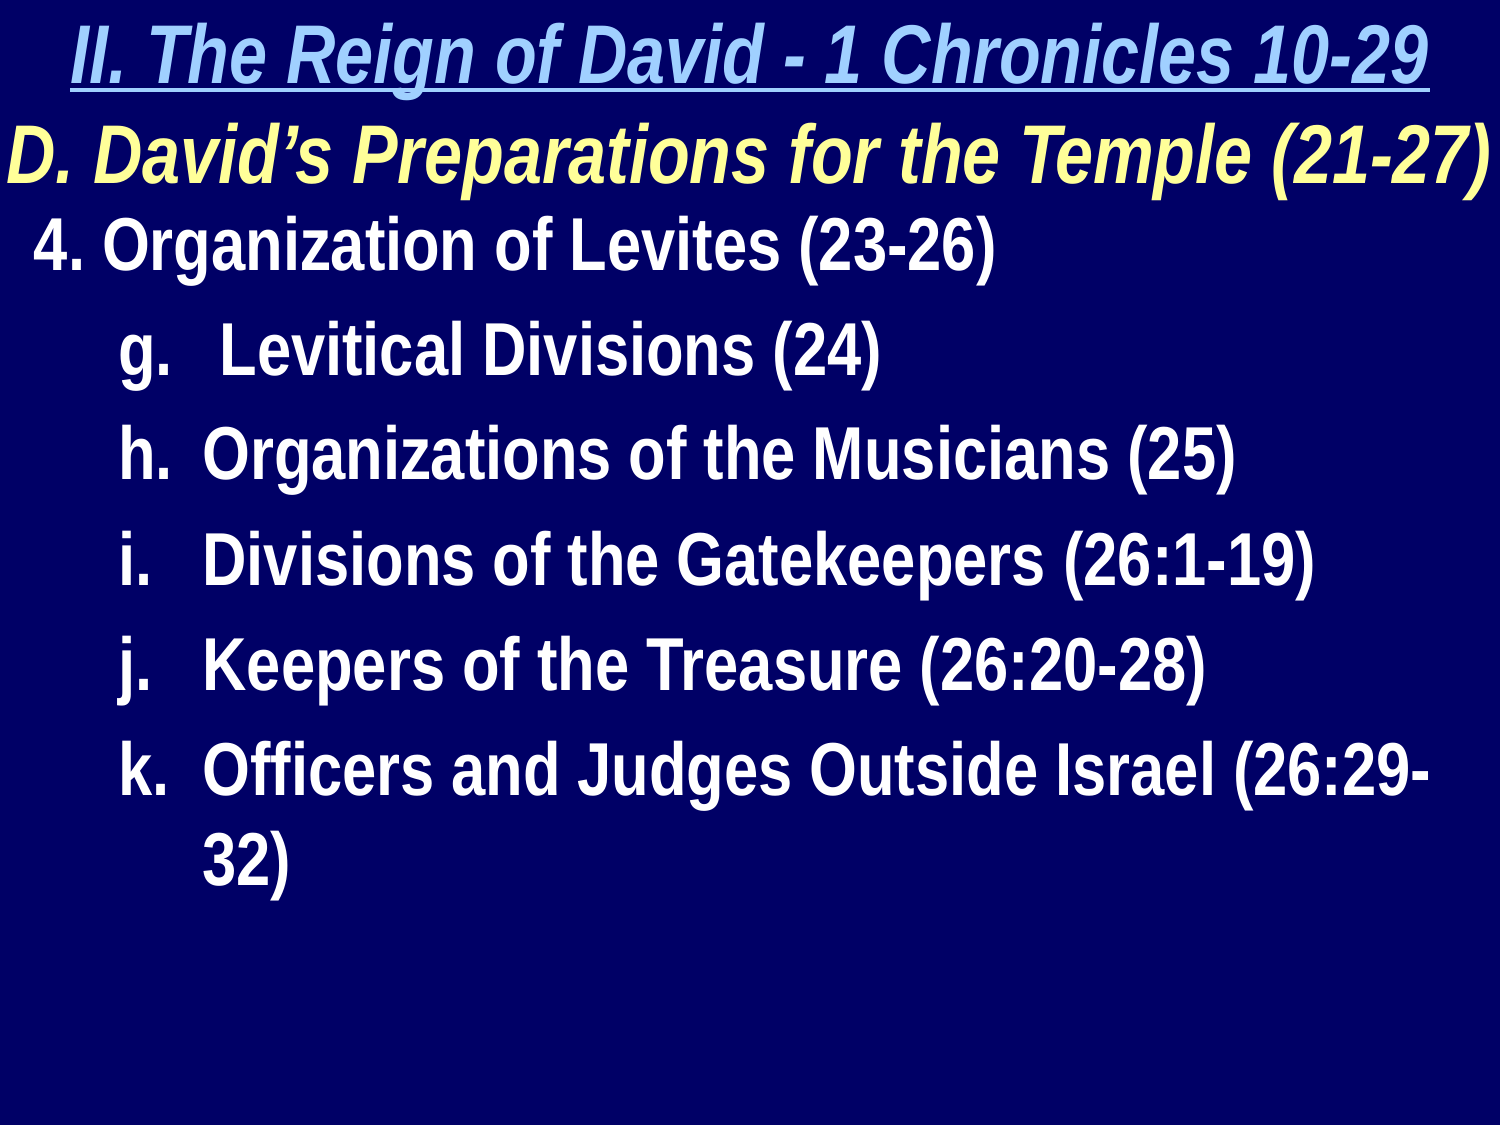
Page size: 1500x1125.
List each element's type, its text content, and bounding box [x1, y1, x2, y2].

title II. The Reign of David - 1 Chronicles 10-29 D. David’s Preparations for the Temple (21-27) [0, 0, 1500, 187]
list 4. Organization of Levites (23-26) Levitical Divisions (24) Organizations of the Musicians (25) Divisions of the Gatekeepers (26:1-19) Keepers of the Treasure (26:20-28) Officers and Judges Outside Israel (26:29-32) [0, 187, 1500, 1125]
